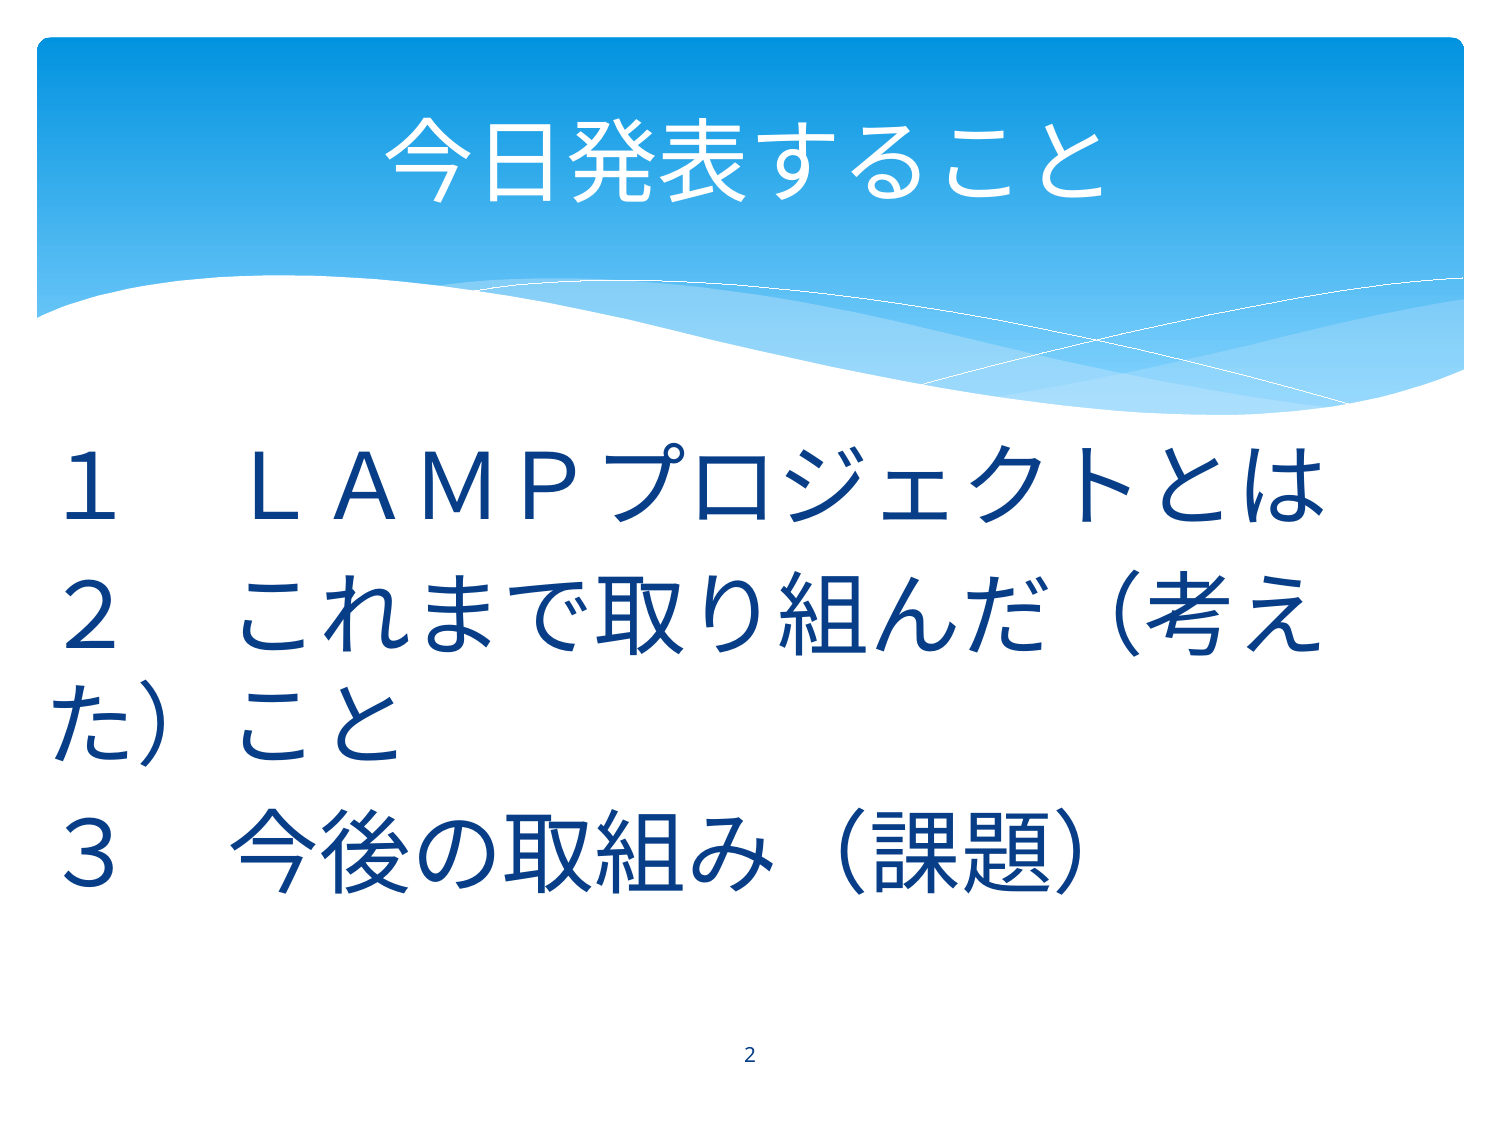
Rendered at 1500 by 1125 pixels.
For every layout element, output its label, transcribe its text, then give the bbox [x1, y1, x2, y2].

slide_number 2 [654, 1025, 846, 1086]
list １ ＬＡＭＰプロジェクトとは ２ これまで取り組んだ（考えた）こと ３ 今後の取組み（課題） [29, 420, 1459, 1125]
title 今日発表すること [75, 55, 1425, 261]
